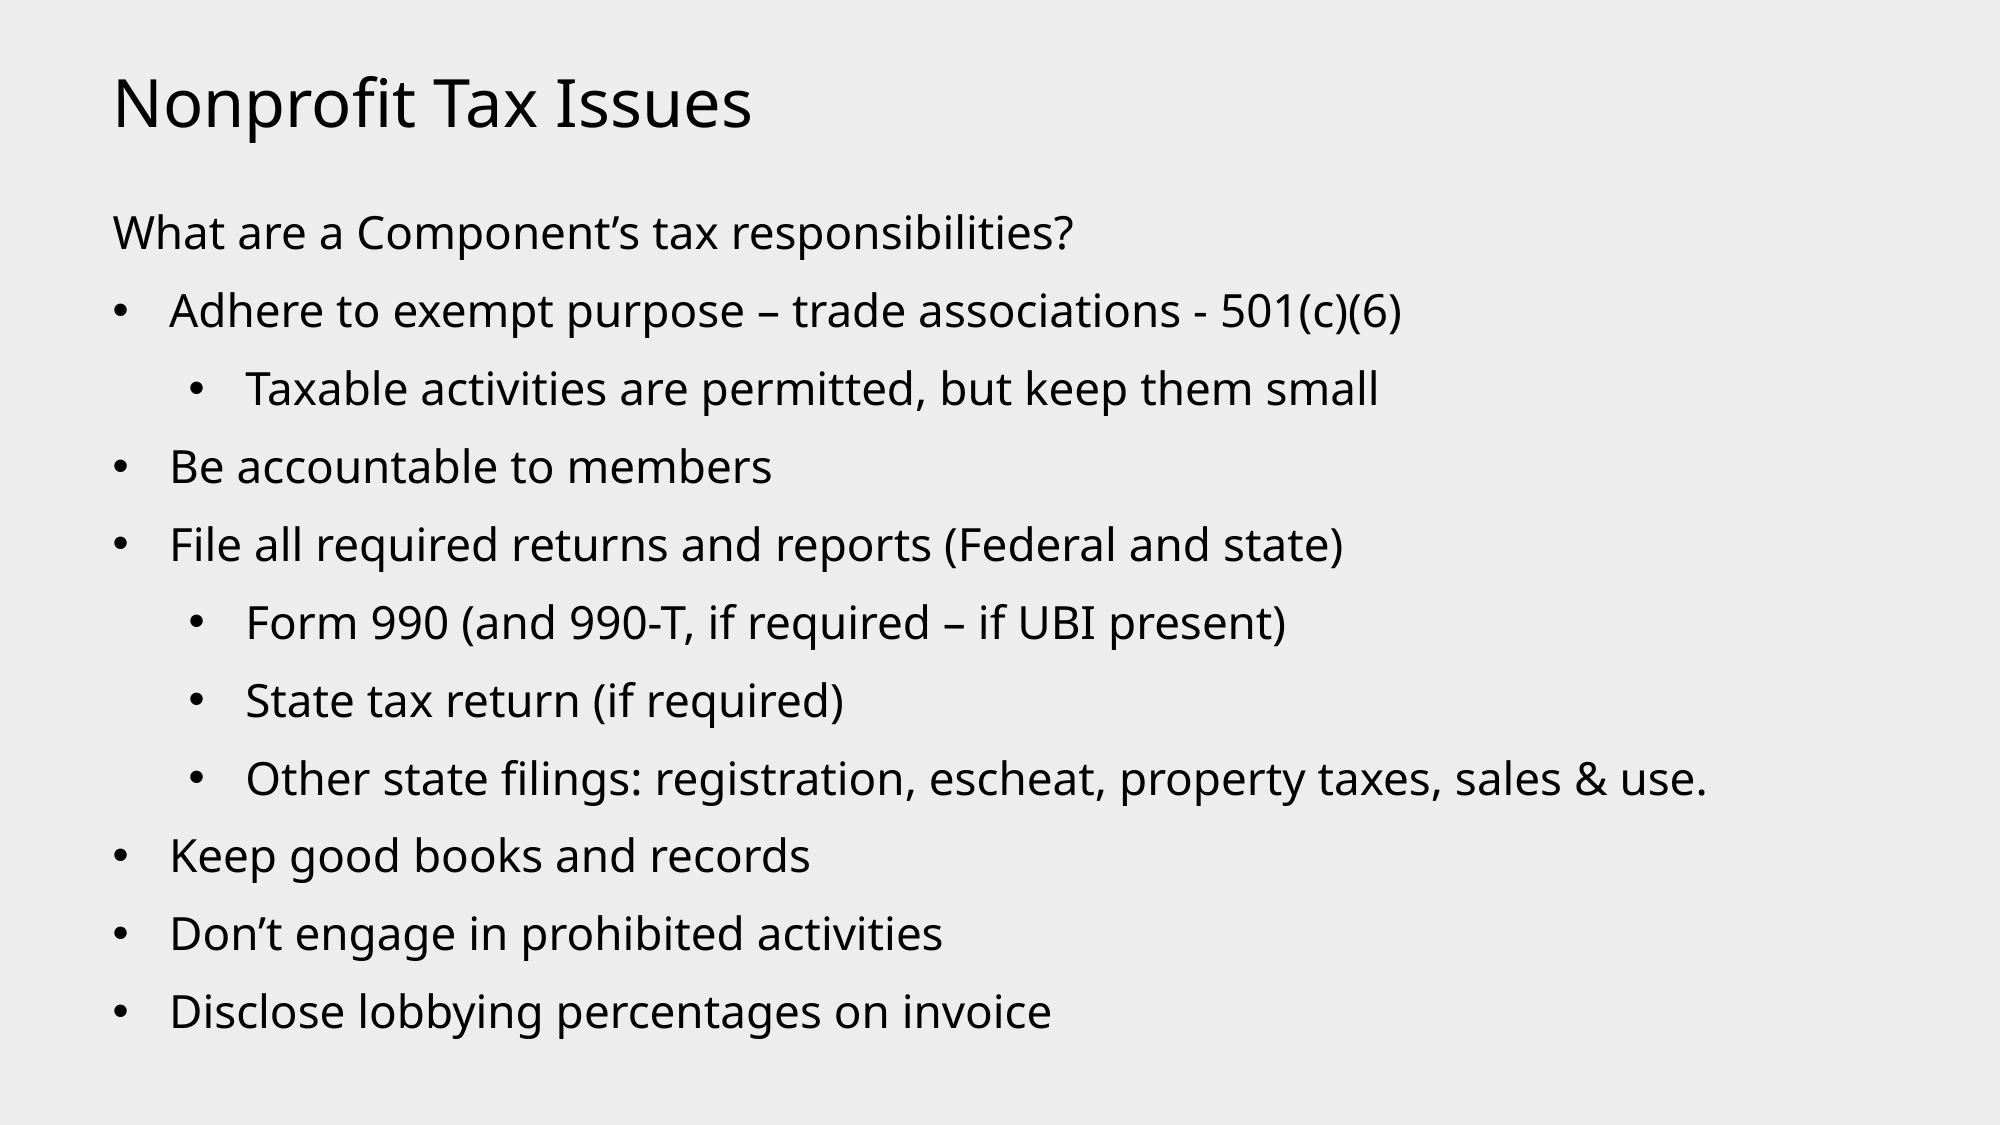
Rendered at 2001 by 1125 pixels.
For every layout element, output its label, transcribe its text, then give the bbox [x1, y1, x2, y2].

list Nonprofit Tax Issues What are a Component’s tax responsibilities? Adhere to exempt purpose – trade associations - 501(c)(6) Taxable activities are permitted, but keep them small Be accountable to members File all required returns and reports (Federal and state) Form 990 (and 990-T, if required – if UBI present) State tax return (if required) Other state filings: registration, escheat, property taxes, sales & use. Keep good books and records Don’t engage in prohibited activities Disclose lobbying percentages on invoice [112, 73, 1887, 1066]
